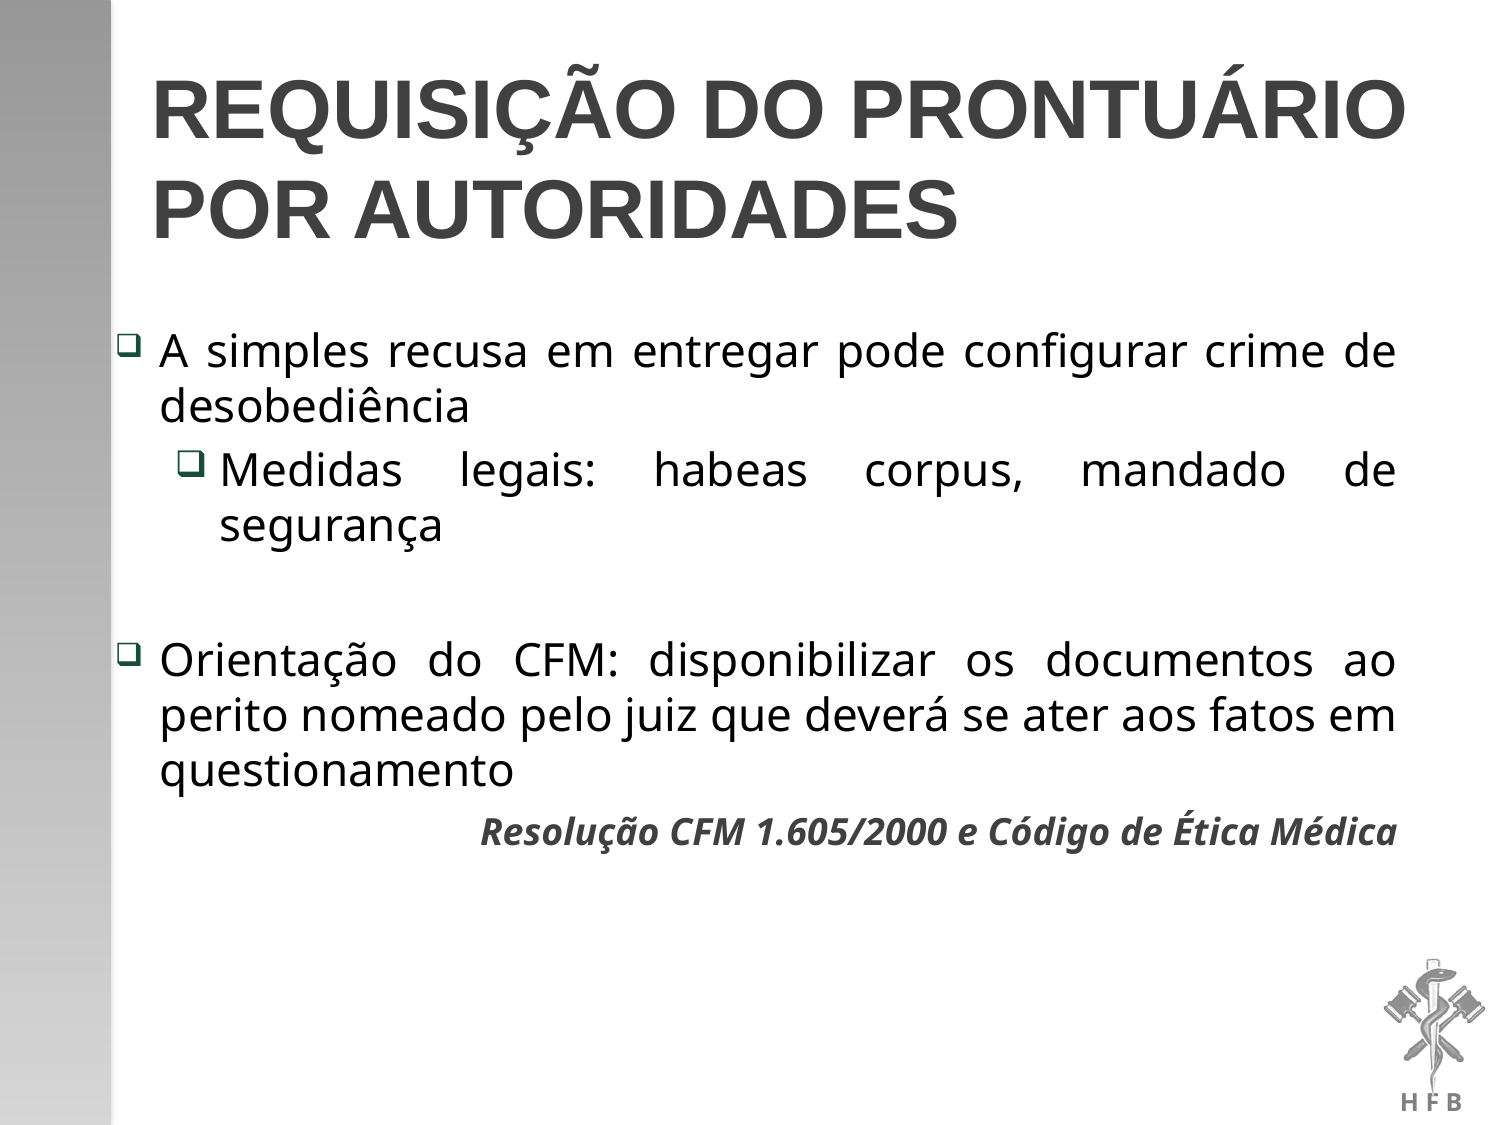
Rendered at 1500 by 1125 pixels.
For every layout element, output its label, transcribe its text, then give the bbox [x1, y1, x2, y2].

title Requisição do prontuário por autoridades [137, 75, 1450, 263]
list A simples recusa em entregar pode configurar crime de desobediência Medidas legais: habeas corpus, mandado de segurança Orientação do CFM: disponibilizar os documentos ao perito nomeado pelo juiz que deverá se ater aos fatos em questionamento Resolução CFM 1.605/2000 e Código de Ética Médica [100, 247, 1414, 1047]
